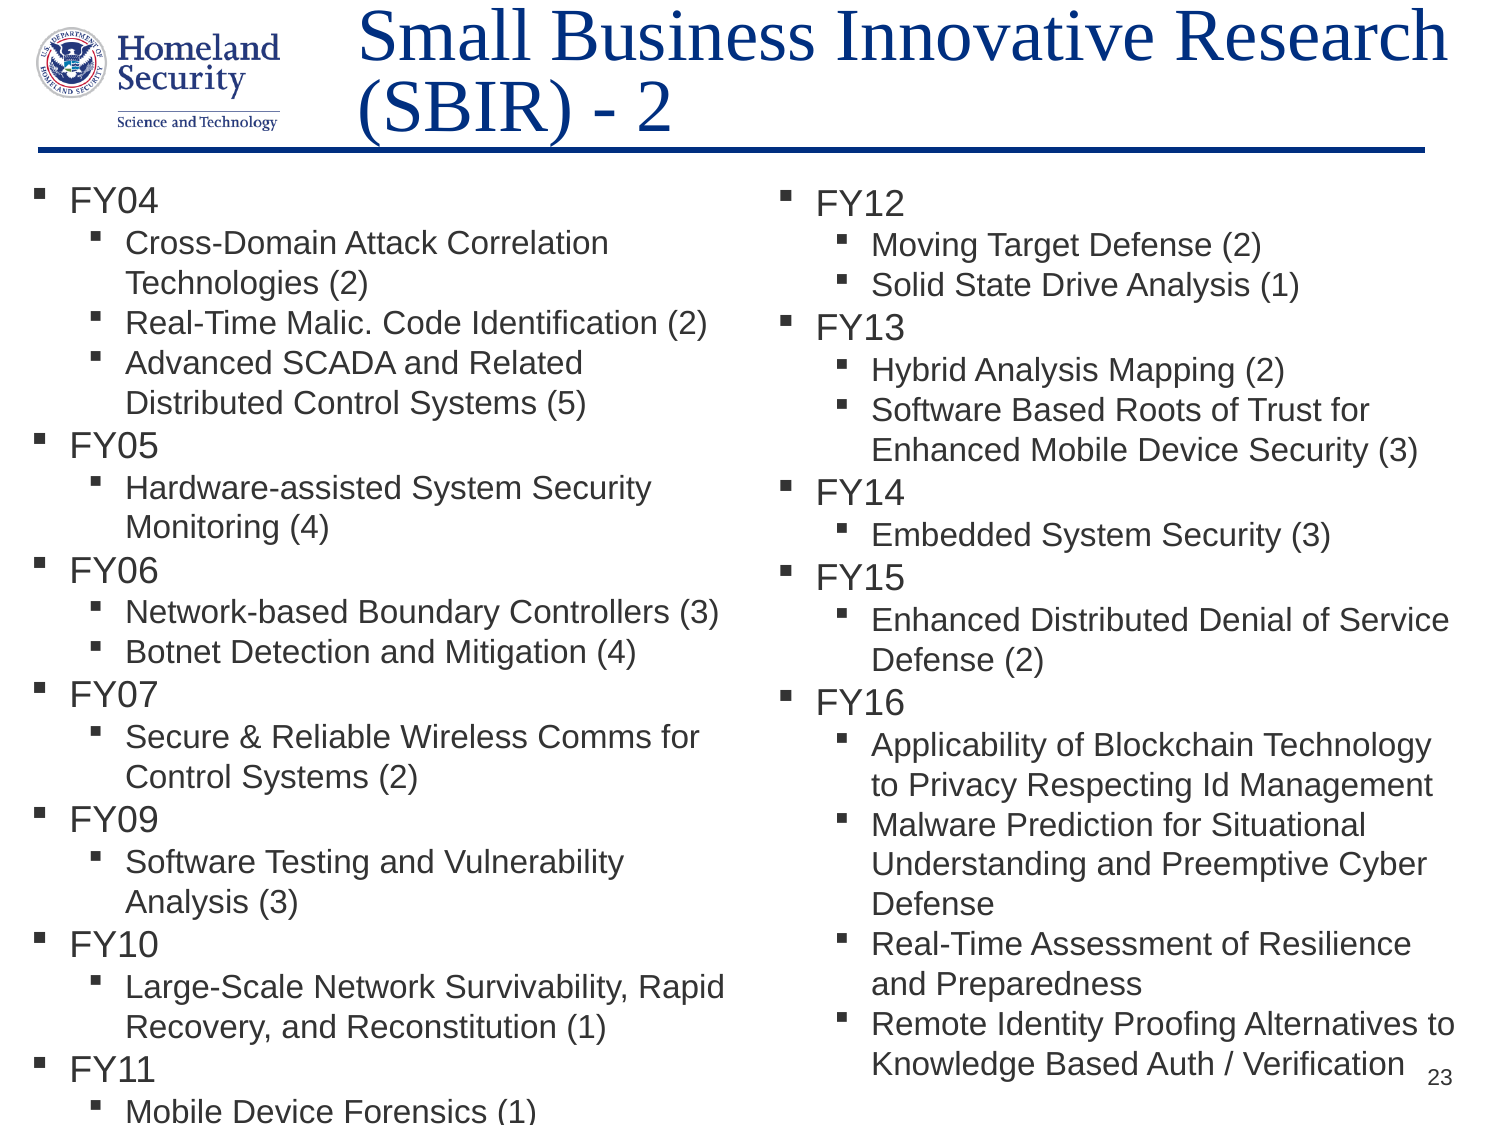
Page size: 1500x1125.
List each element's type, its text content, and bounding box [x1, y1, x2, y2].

picture [36, 27, 280, 131]
slide_number 23 [1412, 1059, 1488, 1098]
list FY12 Moving Target Defense (2) Solid State Drive Analysis (1) FY13 Hybrid Analysis Mapping (2) Software Based Roots of Trust for Enhanced Mobile Device Security (3) FY14 Embedded System Security (3) FY15 Enhanced Distributed Denial of Service Defense (2) FY16 Applicability of Blockchain Technology to Privacy Respecting Id Management Malware Prediction for Situational Understanding and Preemptive Cyber Defense Real-Time Assessment of Resilience and Preparedness Remote Identity Proofing Alternatives to Knowledge Based Auth / Verification [762, 171, 1479, 1079]
list FY04 Cross-Domain Attack Correlation Technologies (2) Real-Time Malic. Code Identification (2) Advanced SCADA and Related Distributed Control Systems (5) FY05 Hardware-assisted System Security Monitoring (4) FY06 Network-based Boundary Controllers (3) Botnet Detection and Mitigation (4) FY07 Secure & Reliable Wireless Comms for Control Systems (2) FY09 Software Testing and Vulnerability Analysis (3) FY10 Large-Scale Network Survivability, Rapid Recovery, and Reconstitution (1) FY11 Mobile Device Forensics (1) [16, 168, 750, 1107]
title Small Business Innovative Research (SBIR) - 2 [341, 28, 1468, 155]
